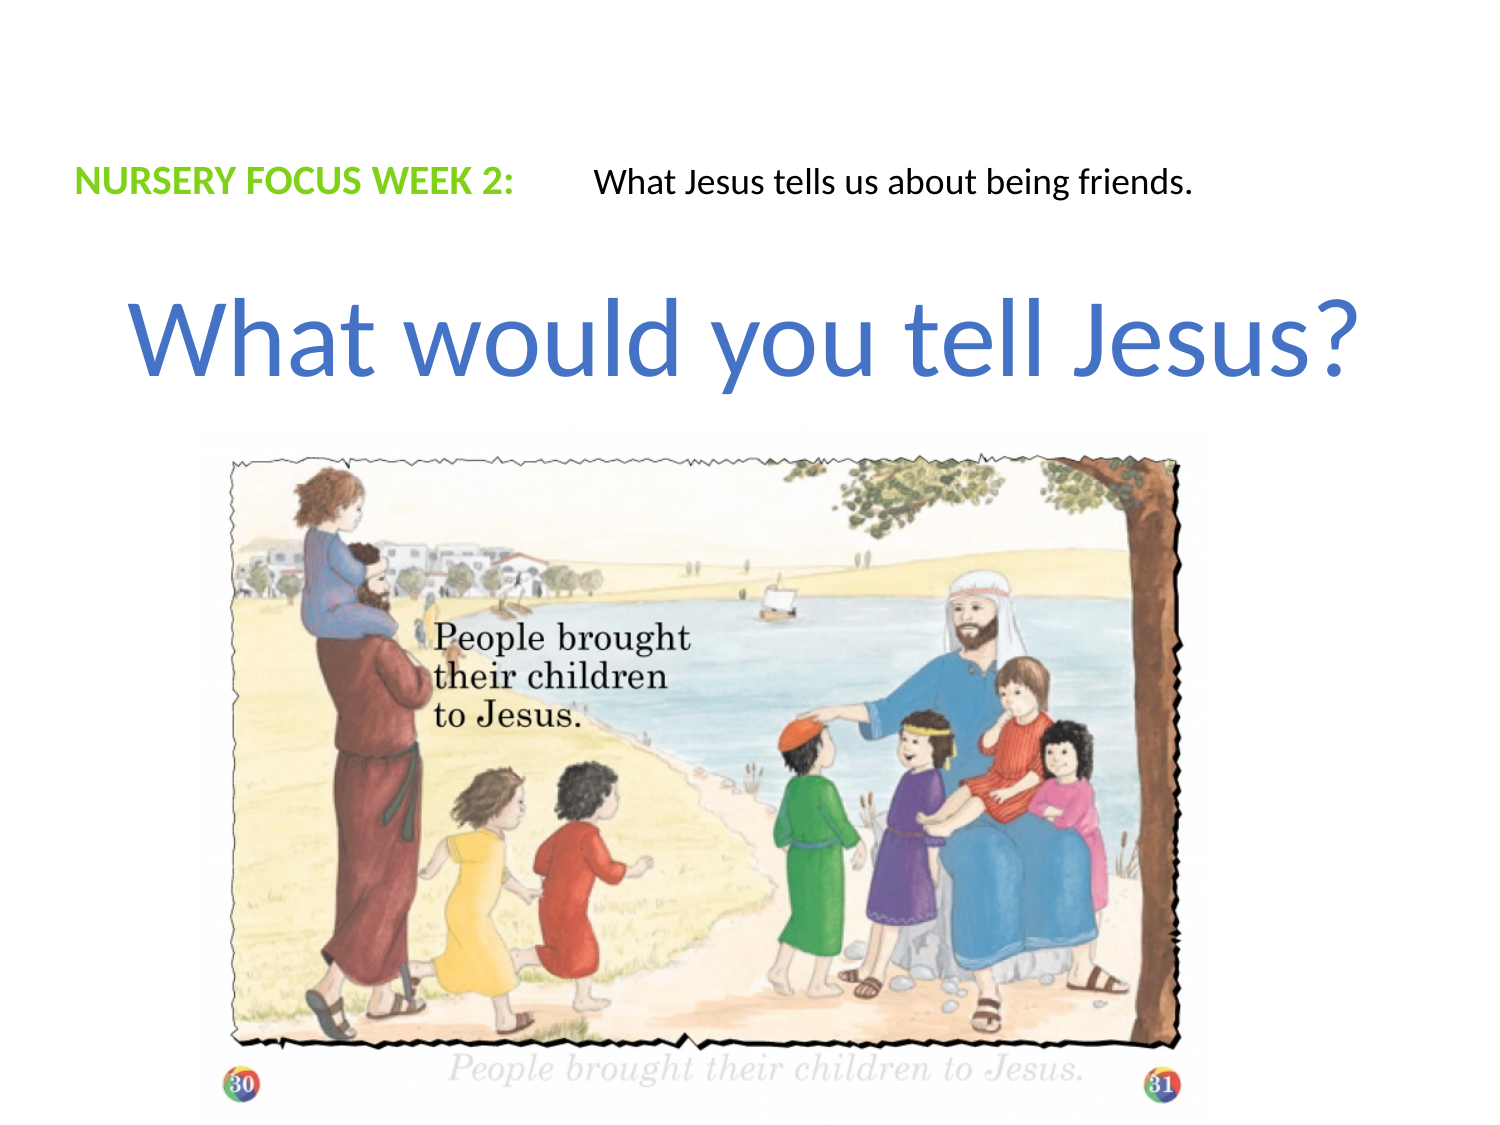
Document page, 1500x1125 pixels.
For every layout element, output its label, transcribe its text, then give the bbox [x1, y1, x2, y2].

picture [199, 426, 1208, 1125]
text_box NURSERY FOCUS WEEK 2: What Jesus tells us about being friends. [59, 145, 1434, 210]
text_box What would you tell Jesus? [112, 256, 1380, 407]
